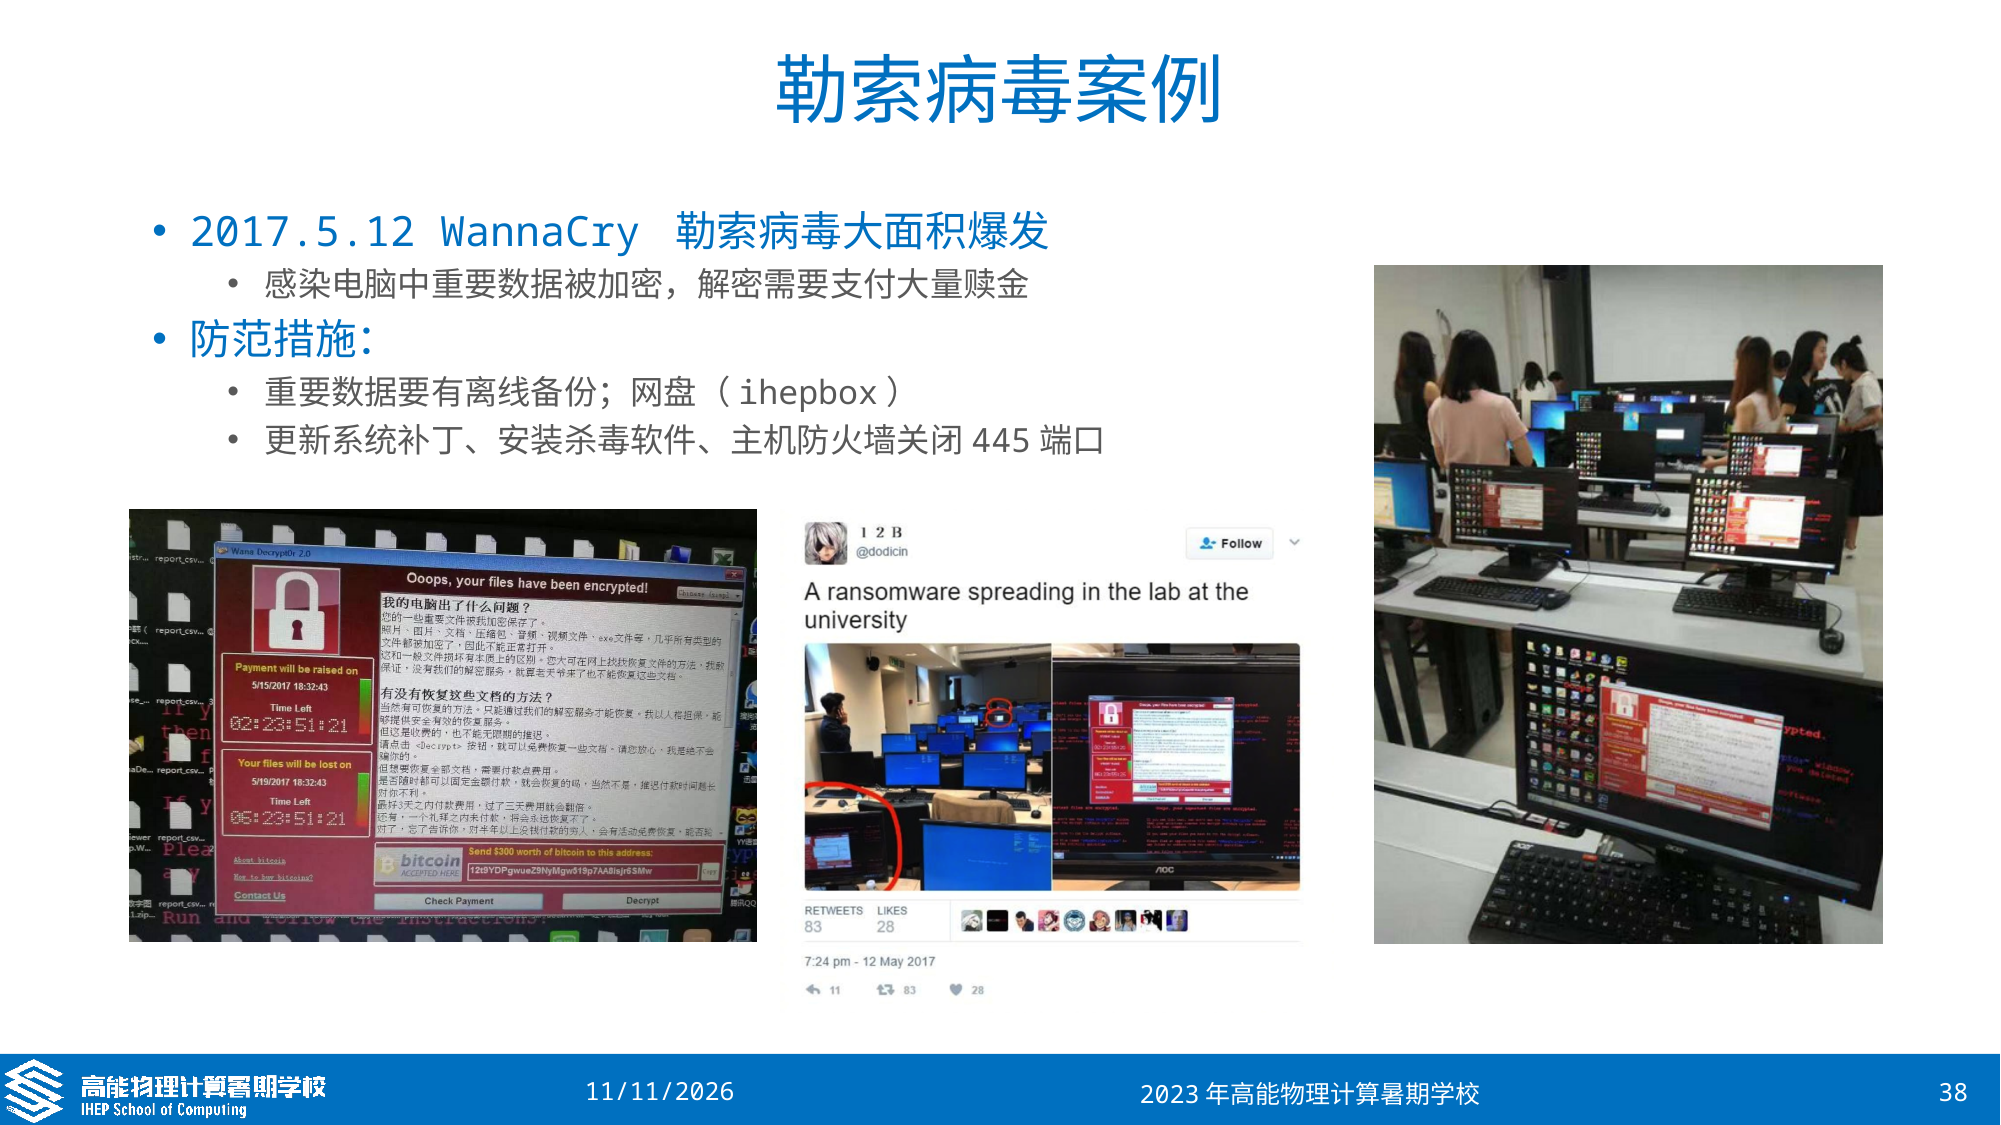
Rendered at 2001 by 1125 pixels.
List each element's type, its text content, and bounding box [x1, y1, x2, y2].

slide_number 38 [1722, 1068, 1984, 1118]
picture [129, 509, 757, 942]
picture [779, 509, 1334, 1013]
picture [0, 1056, 331, 1125]
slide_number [569, 1066, 780, 1117]
picture [1374, 265, 1883, 944]
footer 2023年高能物理计算暑期学校 [969, 1068, 1651, 1119]
list 2017.5.12 WannaCry 勒索病毒大面积爆发 感染电脑中重要数据被加密，解密需要支付大量赎金 防范措施： 重要数据要有离线备份；网盘（ihepbox） 更新系统补丁、安装杀毒软件、主机防火墙关闭445端口 [137, 187, 1863, 1014]
title 勒索病毒案例 [137, 12, 1863, 175]
